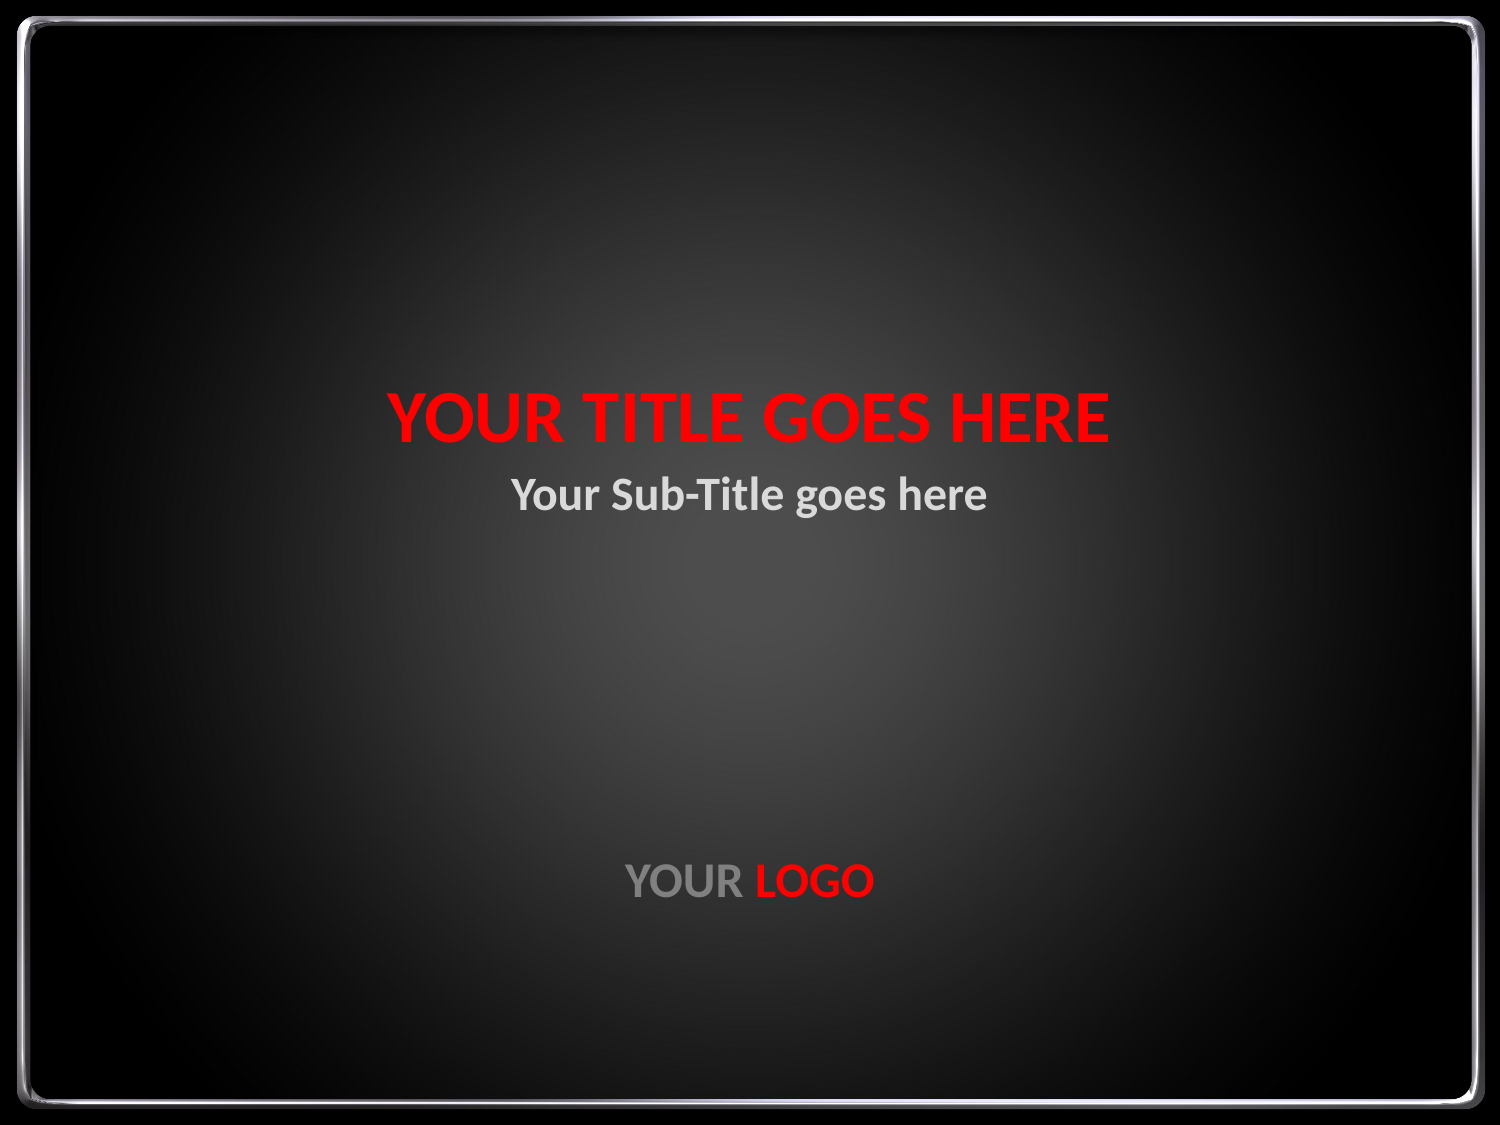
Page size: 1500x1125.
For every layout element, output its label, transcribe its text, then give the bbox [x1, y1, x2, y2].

subtitle Your Sub-Title goes here [135, 455, 1364, 743]
title YOUR TITLE GOES HERE [135, 359, 1364, 455]
text_box YOUR LOGO [135, 839, 1364, 922]
picture [0, 0, 1500, 1125]
